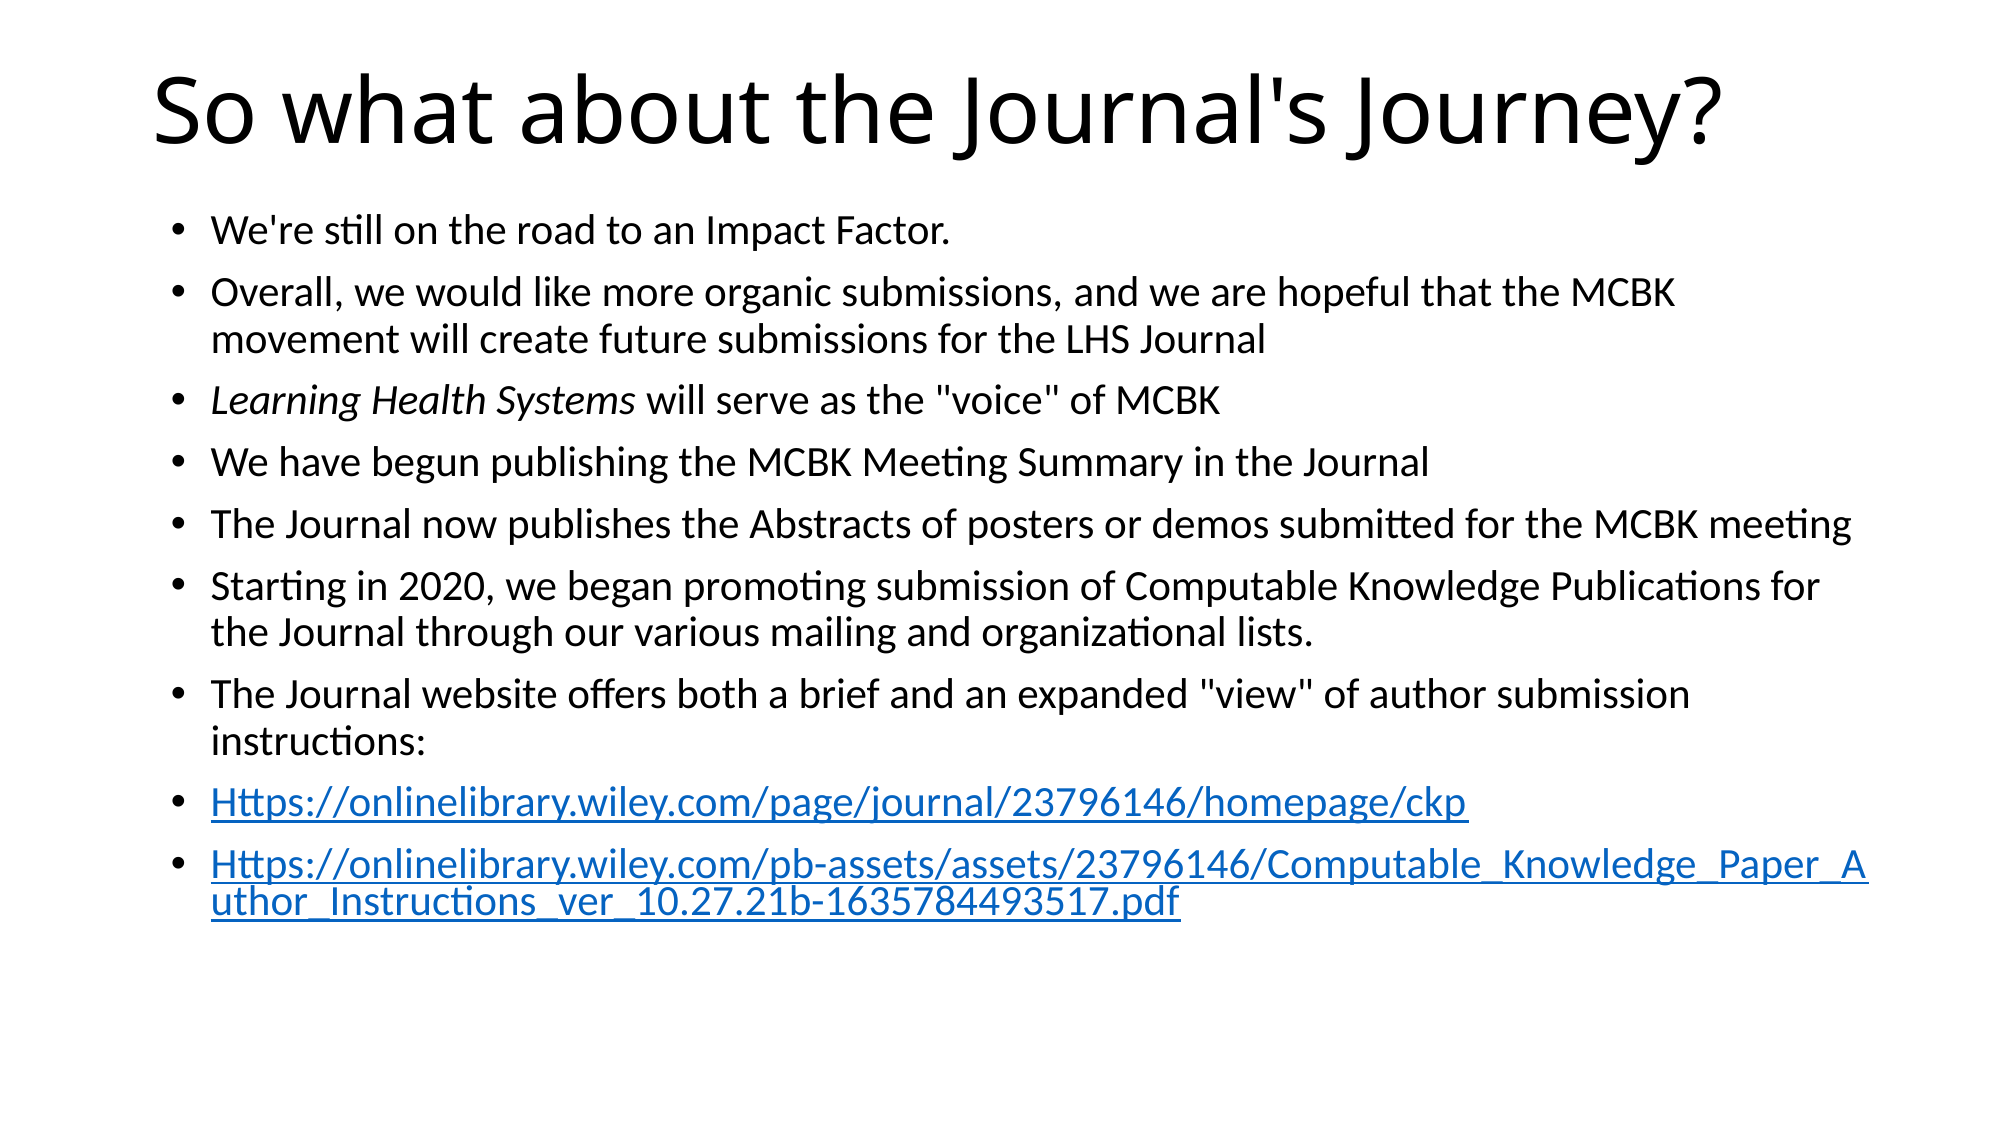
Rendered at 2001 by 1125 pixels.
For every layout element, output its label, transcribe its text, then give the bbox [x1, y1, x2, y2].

title So what about the Journal's Journey? [137, 59, 1863, 278]
list We're still on the road to an Impact Factor. Overall, we would like more organic submissions, and we are hopeful that the MCBK movement will create future submissions for the LHS Journal Learning Health Systems will serve as the "voice" of MCBK We have begun publishing the MCBK Meeting Summary in the Journal The Journal now publishes the Abstracts of posters or demos submitted for the MCBK meeting Starting in 2020, we began promoting submission of Computable Knowledge Publications for the Journal through our various mailing and organizational lists. The Journal website offers both a brief and an expanded "view" of author submission instructions: Https://onlinelibrary.wiley.com/page/journal/23796146/homepage/ckp Https://onlinelibrary.wiley.com/pb-assets/assets/23796146/Computable_Knowledge_Paper_Author_Instructions_ver_10.27.21b-1635784493517.pdf [155, 200, 1881, 914]
